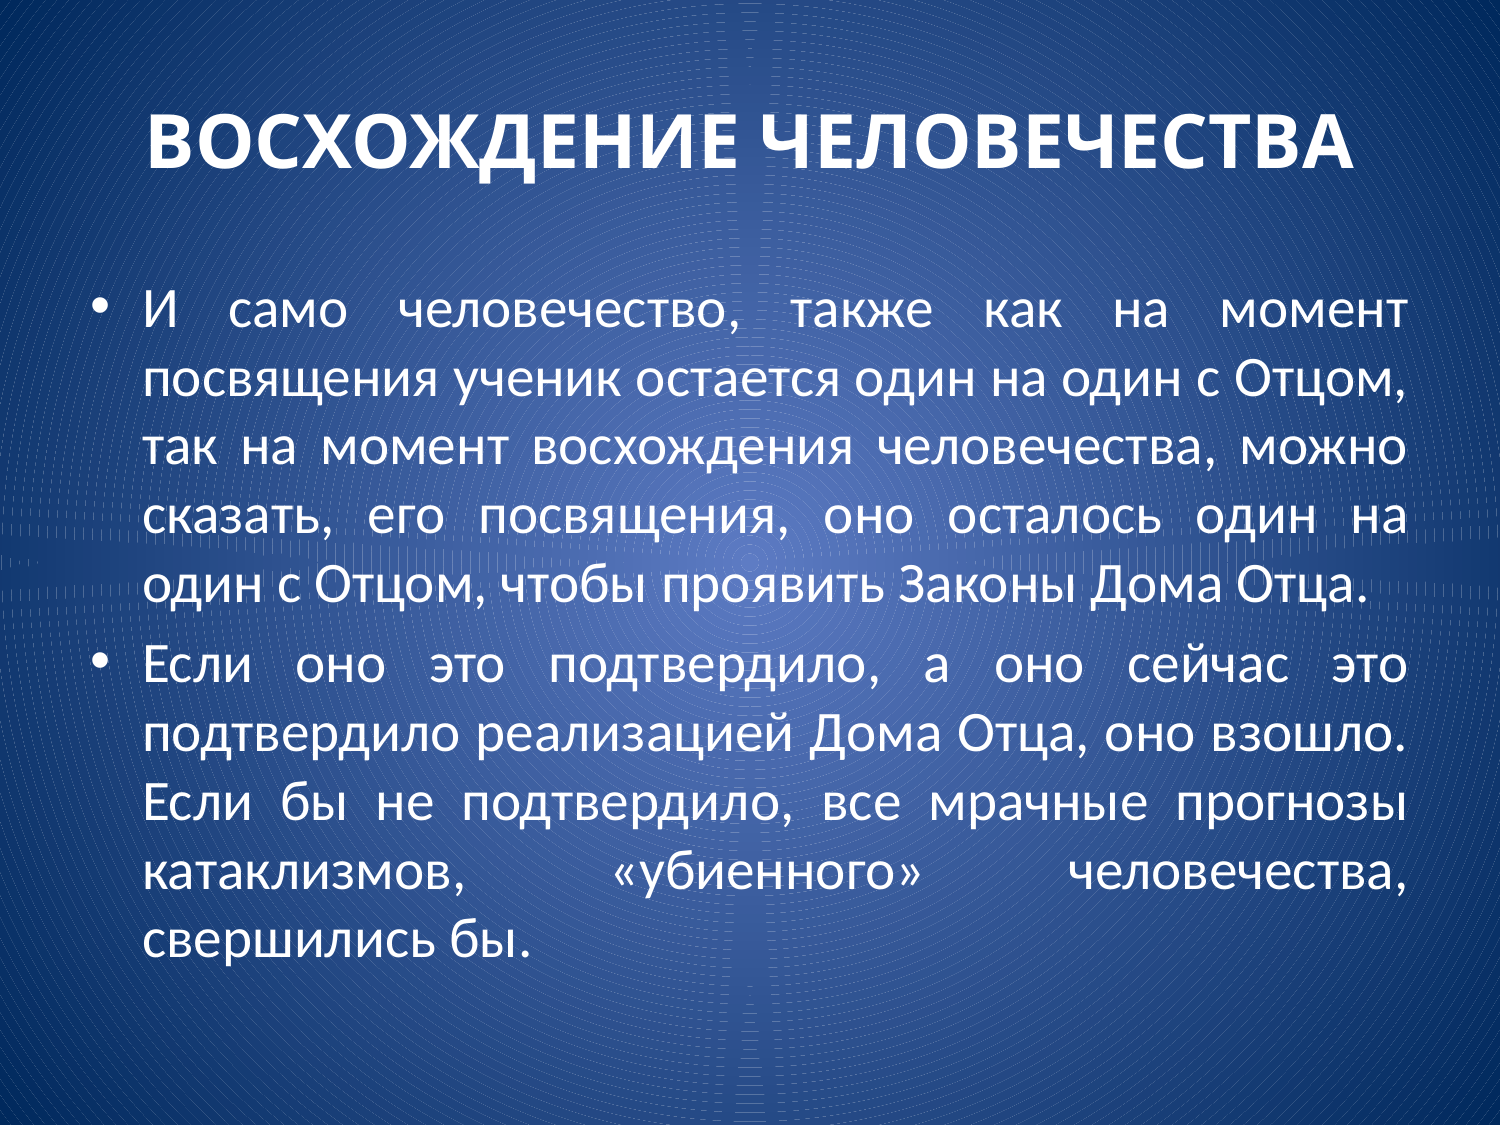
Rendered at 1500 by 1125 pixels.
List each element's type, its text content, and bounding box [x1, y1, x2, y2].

title ВОСХОЖДЕНИЕ ЧЕЛОВЕЧЕСТВА [75, 45, 1425, 233]
list И само человечество, также как на момент посвящения ученик остается один на один с Отцом, так на момент восхождения человечества, можно сказать, его посвящения, оно осталось один на один с Отцом, чтобы проявить Законы Дома Отца. Если оно это подтвердило, а оно сейчас это подтвердило реализацией Дома Отца, оно взошло. Если бы не подтвердило, все мрачные прогнозы катаклизмов, «убиенного» человечества, свершились бы. [75, 262, 1425, 1005]
